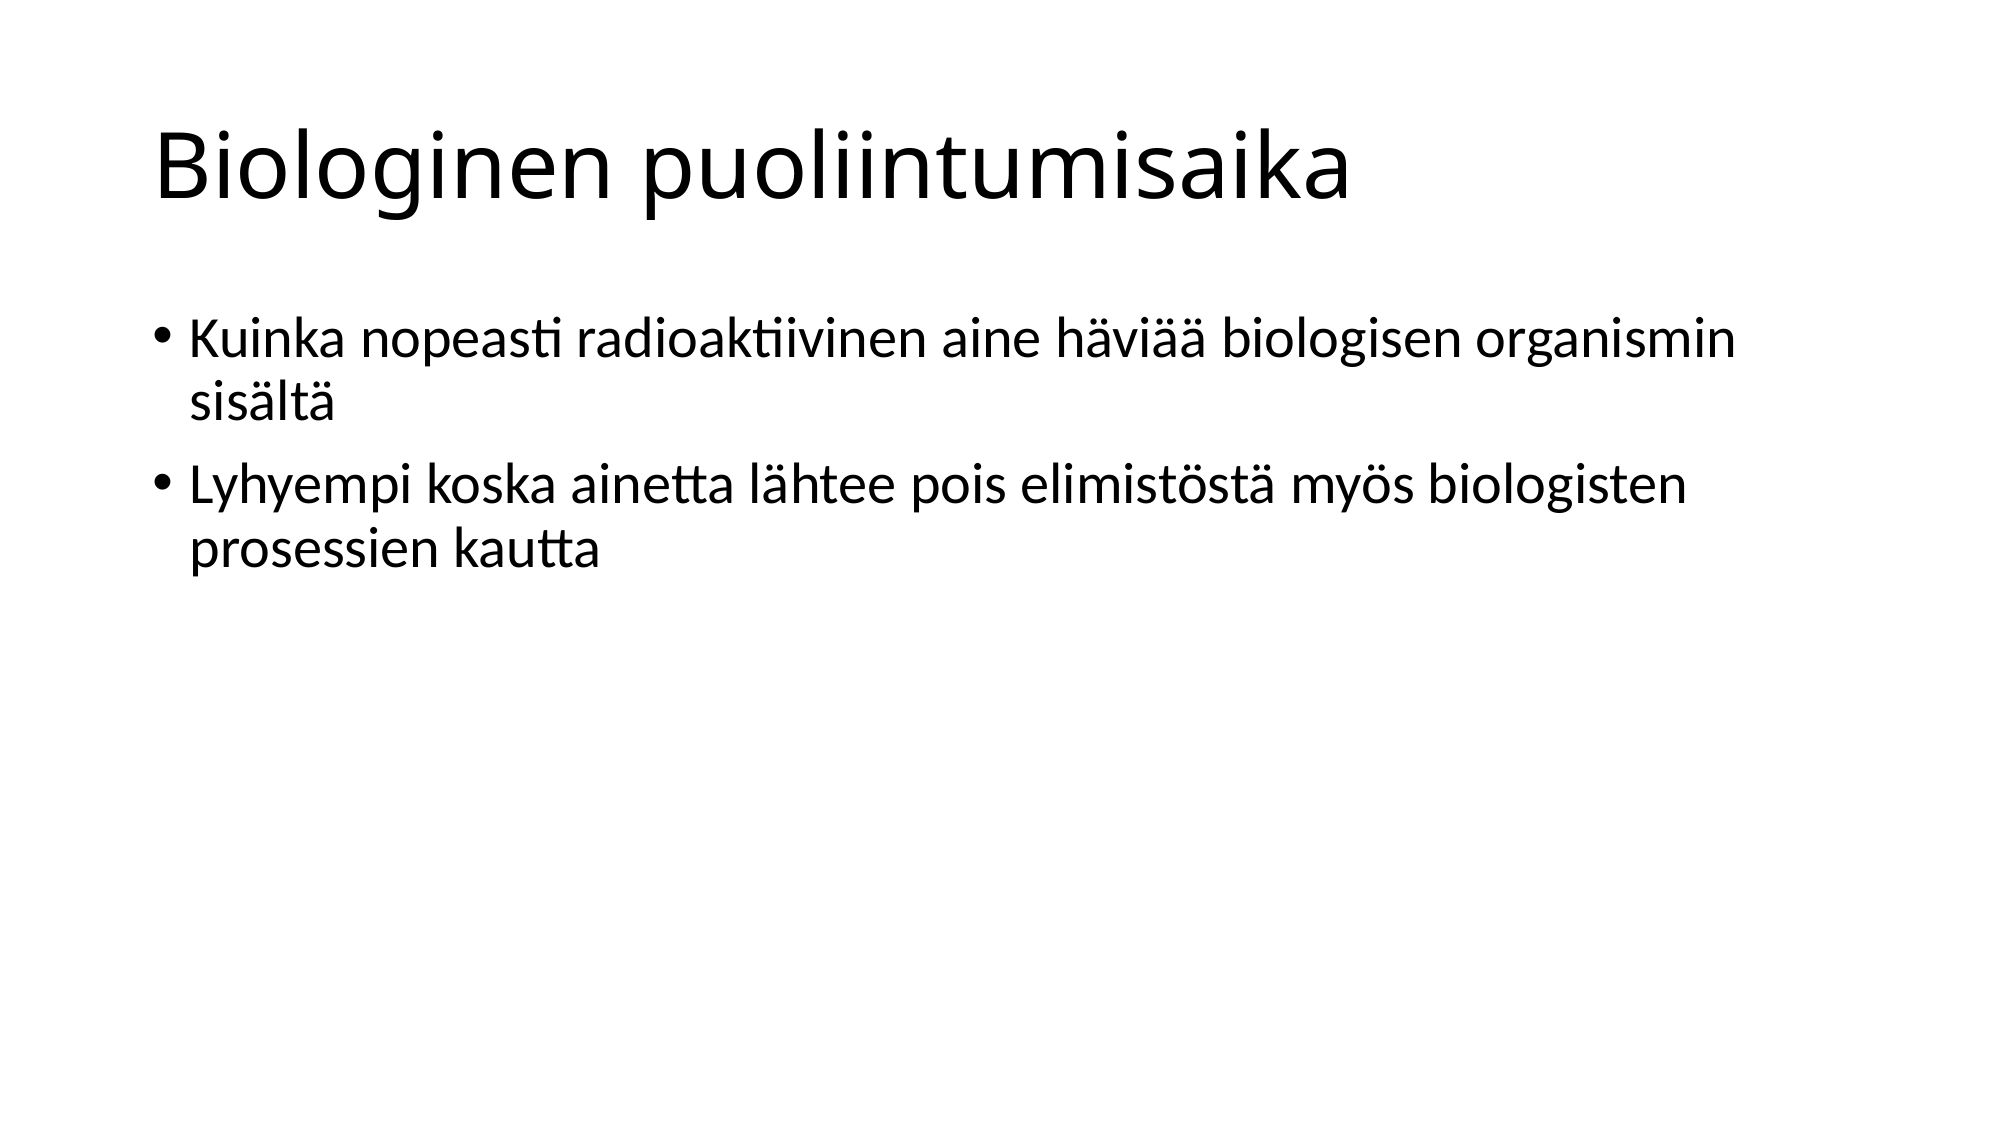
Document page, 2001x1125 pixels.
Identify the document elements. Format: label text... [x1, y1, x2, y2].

list Kuinka nopeasti radioaktiivinen aine häviää biologisen organismin sisältä Lyhyempi koska ainetta lähtee pois elimistöstä myös biologisten prosessien kautta [137, 299, 1863, 1014]
title Biologinen puoliintumisaika [137, 59, 1863, 278]
